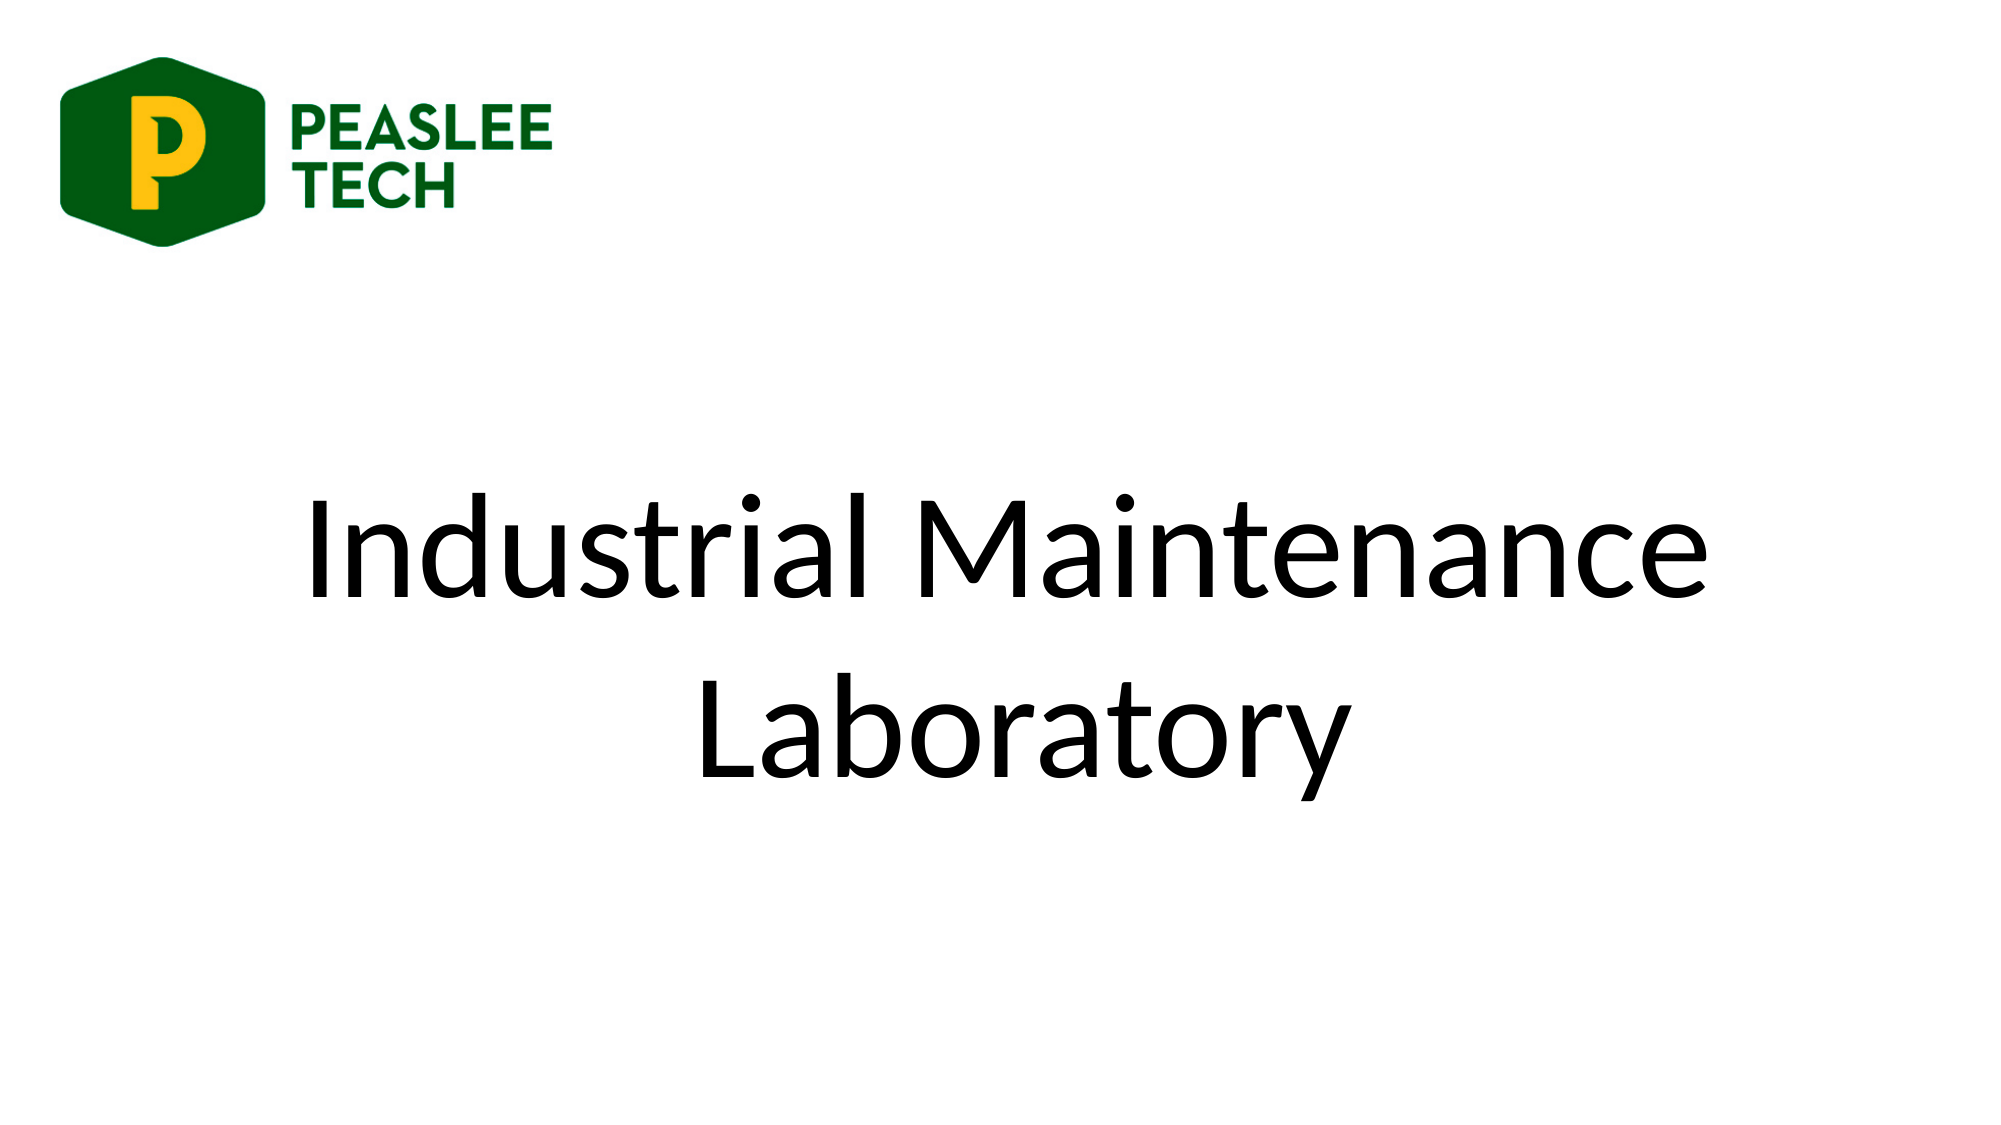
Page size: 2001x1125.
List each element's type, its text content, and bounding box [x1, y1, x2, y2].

subtitle [248, 327, 1890, 1101]
picture [50, 49, 562, 255]
text_box Industrial Maintenance Laboratory [286, 439, 1762, 815]
